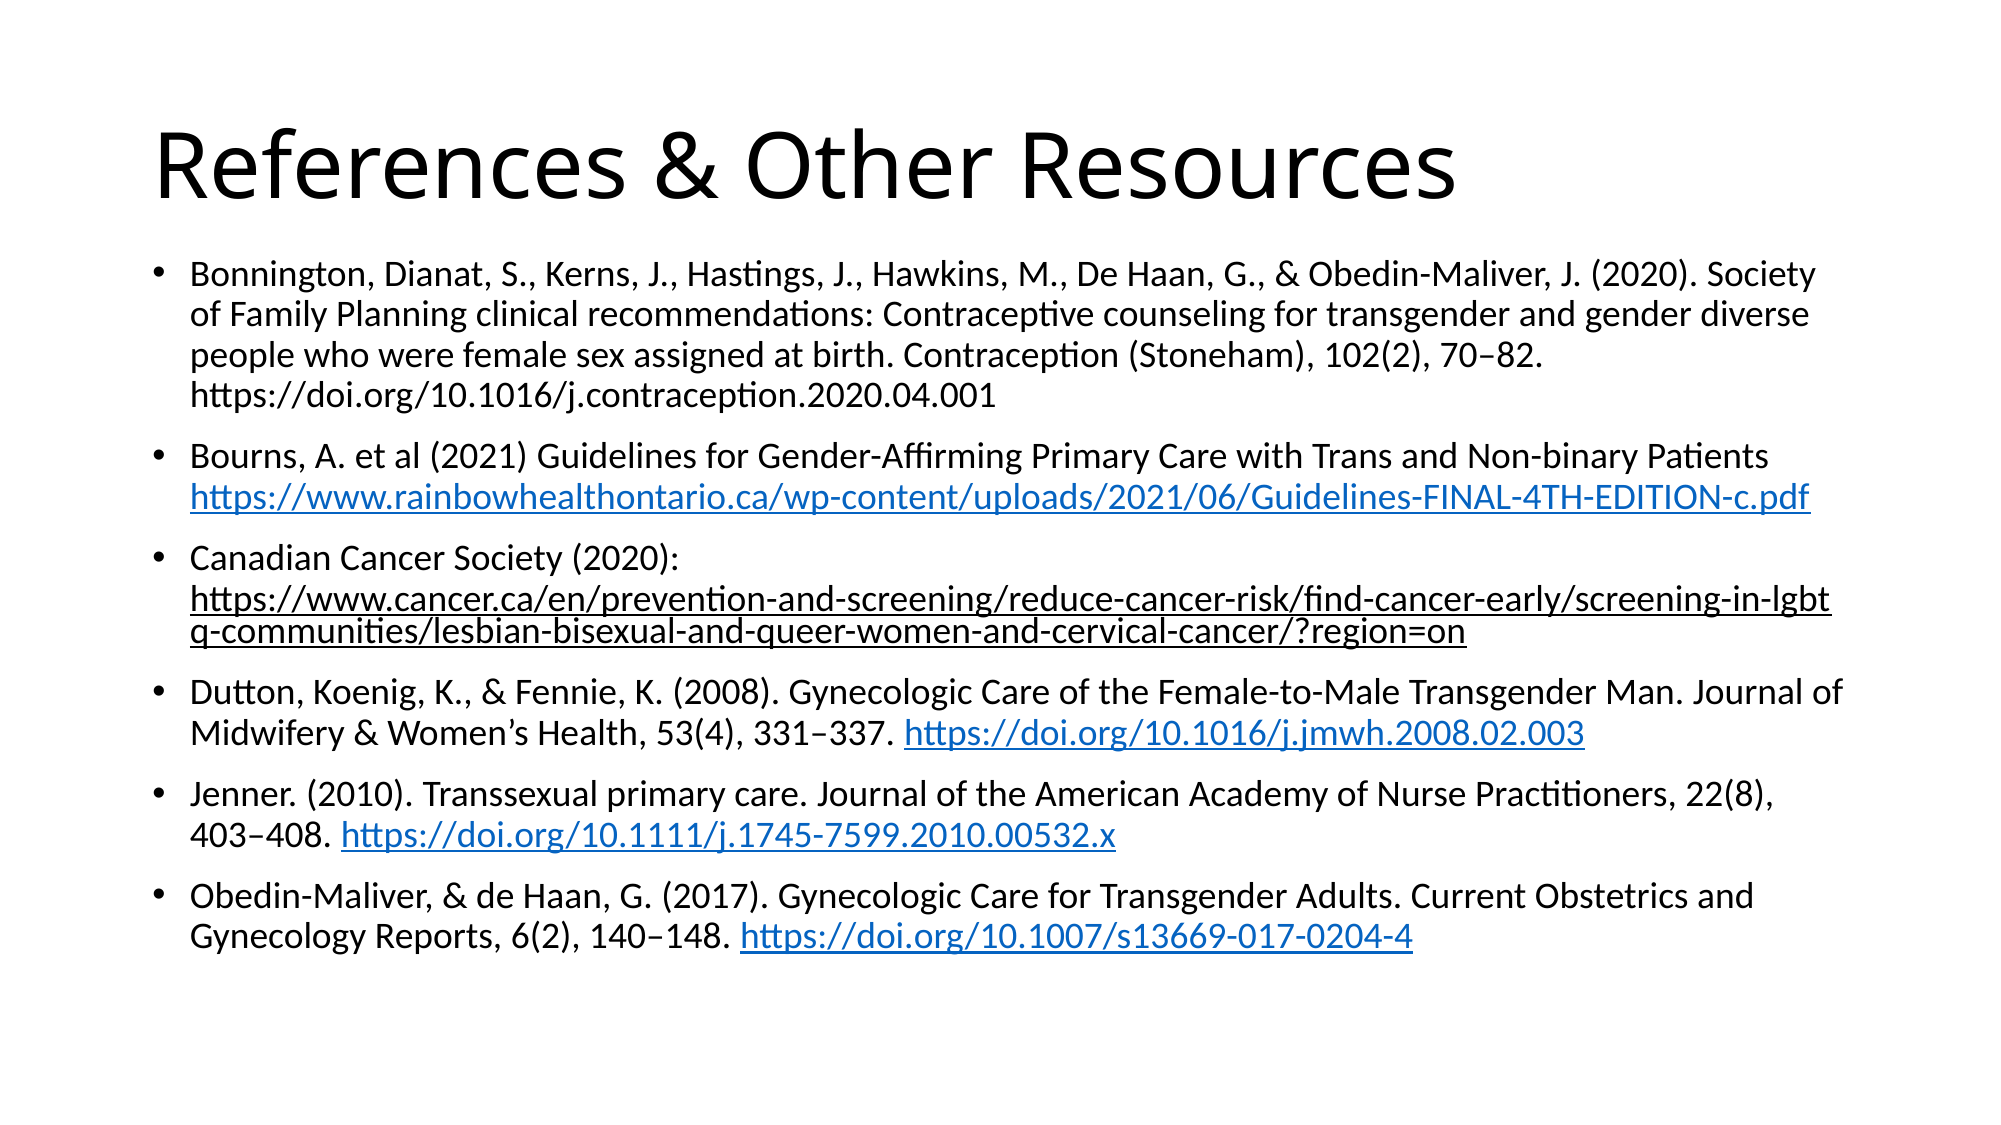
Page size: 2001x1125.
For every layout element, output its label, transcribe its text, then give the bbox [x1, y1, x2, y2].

list Bonnington, Dianat, S., Kerns, J., Hastings, J., Hawkins, M., De Haan, G., & Obedin-Maliver, J. (2020). Society of Family Planning clinical recommendations: Contraceptive counseling for transgender and gender diverse people who were female sex assigned at birth. Contraception (Stoneham), 102(2), 70–82. https://doi.org/10.1016/j.contraception.2020.04.001 Bourns, A. et al (2021) Guidelines for Gender-Affirming Primary Care with Trans and Non-binary Patients https://www.rainbowhealthontario.ca/wp-content/uploads/2021/06/Guidelines-FINAL-4TH-EDITION-c.pdf Canadian Cancer Society (2020): https://www.cancer.ca/en/prevention-and-screening/reduce-cancer-risk/find-cancer-early/screening-in-lgbtq-communities/lesbian-bisexual-and-queer-women-and-cervical-cancer/?region=on Dutton, Koenig, K., & Fennie, K. (2008). Gynecologic Care of the Female-to-Male Transgender Man. Journal of Midwifery & Women’s Health, 53(4), 331–337. https://doi.org/10.1016/j.jmwh.2008.02.003 Jenner. (2010). Transsexual primary care. Journal of the American Academy of Nurse Practitioners, 22(8), 403–408. https://doi.org/10.1111/j.1745-7599.2010.00532.x Obedin-Maliver, & de Haan, G. (2017). Gynecologic Care for Transgender Adults. Current Obstetrics and Gynecology Reports, 6(2), 140–148. https://doi.org/10.1007/s13669-017-0204-4 [137, 246, 1863, 1030]
title References & Other Resources [137, 59, 1863, 246]
